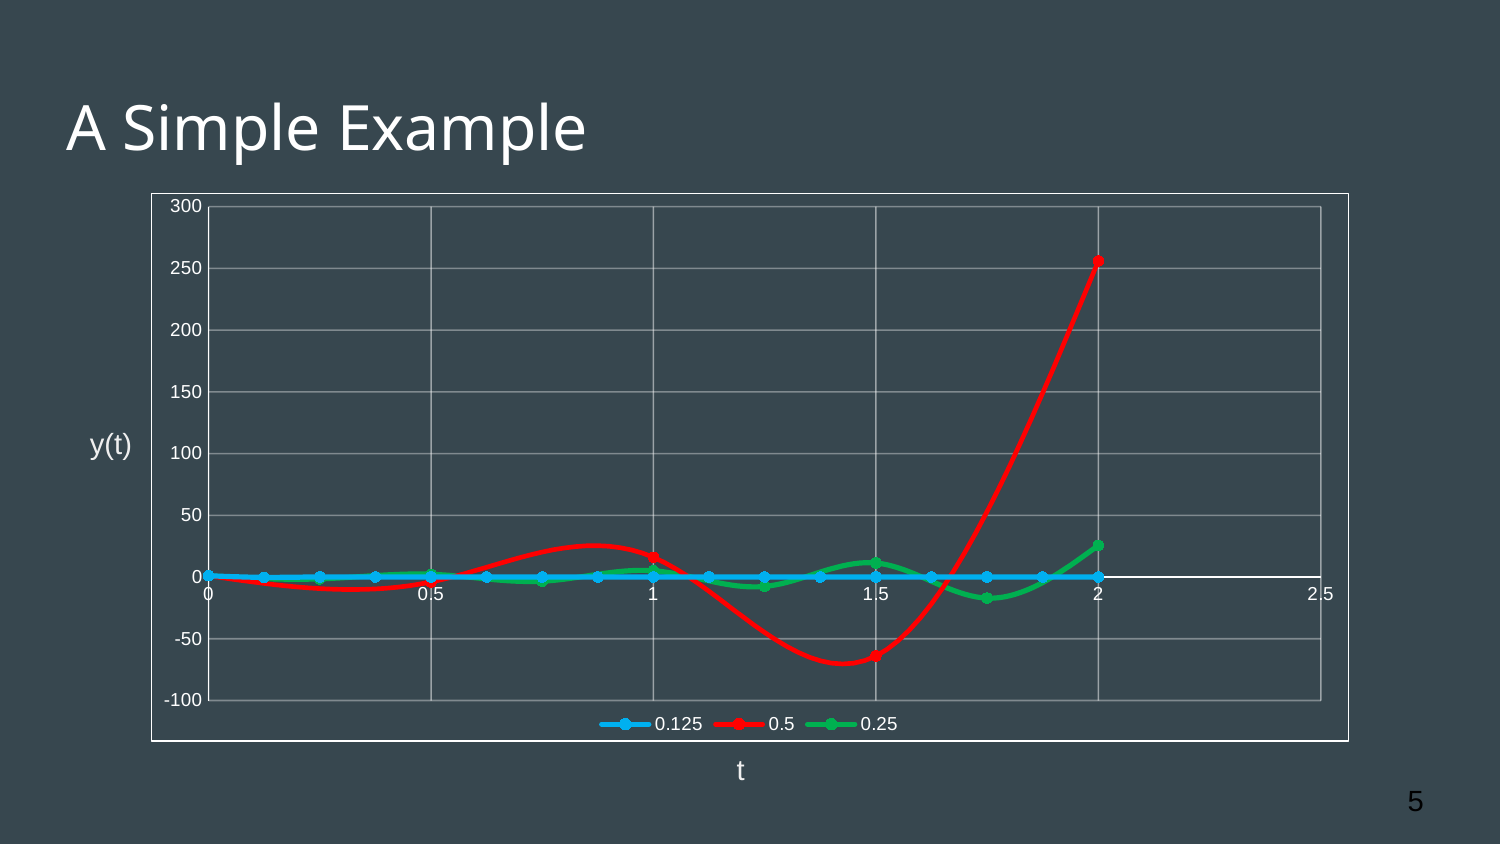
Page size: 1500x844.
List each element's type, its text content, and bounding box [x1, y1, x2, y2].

text_box y(t) [74, 410, 145, 525]
text_box t [721, 750, 779, 776]
chart [150, 192, 1350, 743]
title A Simple Example [51, 72, 1449, 167]
slide_number 5 [1392, 767, 1483, 833]
